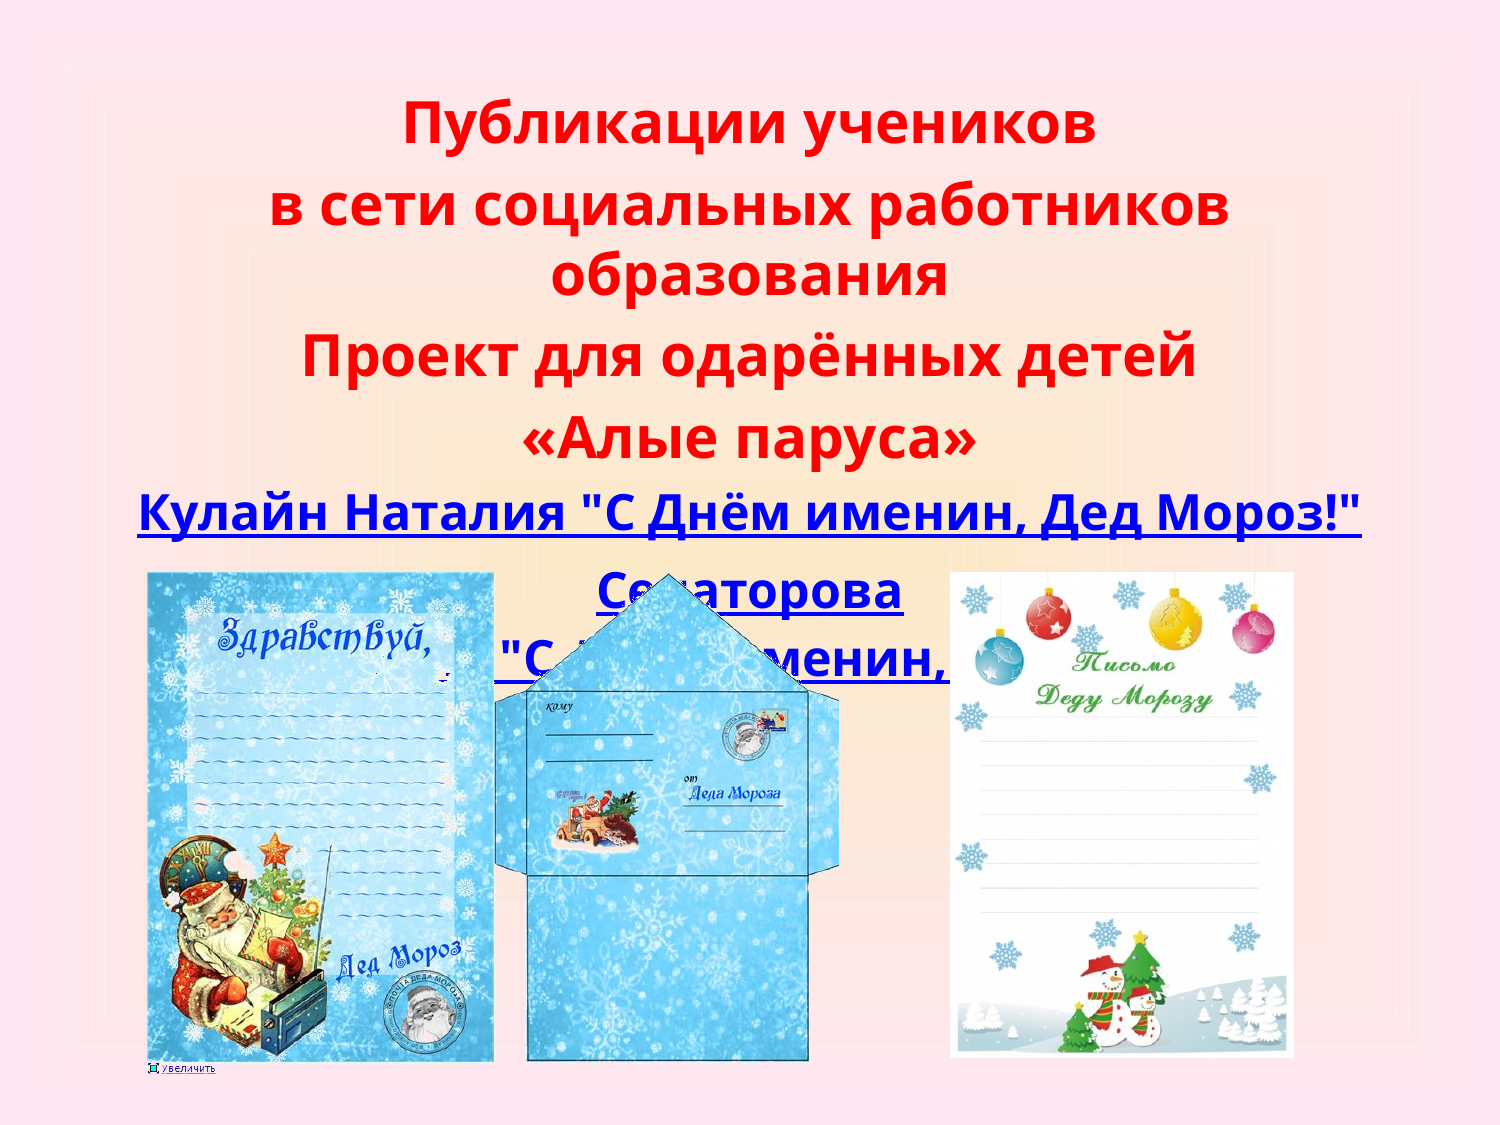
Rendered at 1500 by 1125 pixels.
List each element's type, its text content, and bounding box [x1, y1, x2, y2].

list Публикации учеников в сети социальных работников образования Проект для одарённых детей «Алые паруса» Кулайн Наталия "С Днём именин, Дед Мороз!" Сенаторова Виктория "С Днём именин, Дед Мороз!" [75, 78, 1425, 1000]
picture [950, 571, 1294, 1059]
picture [147, 571, 839, 1074]
